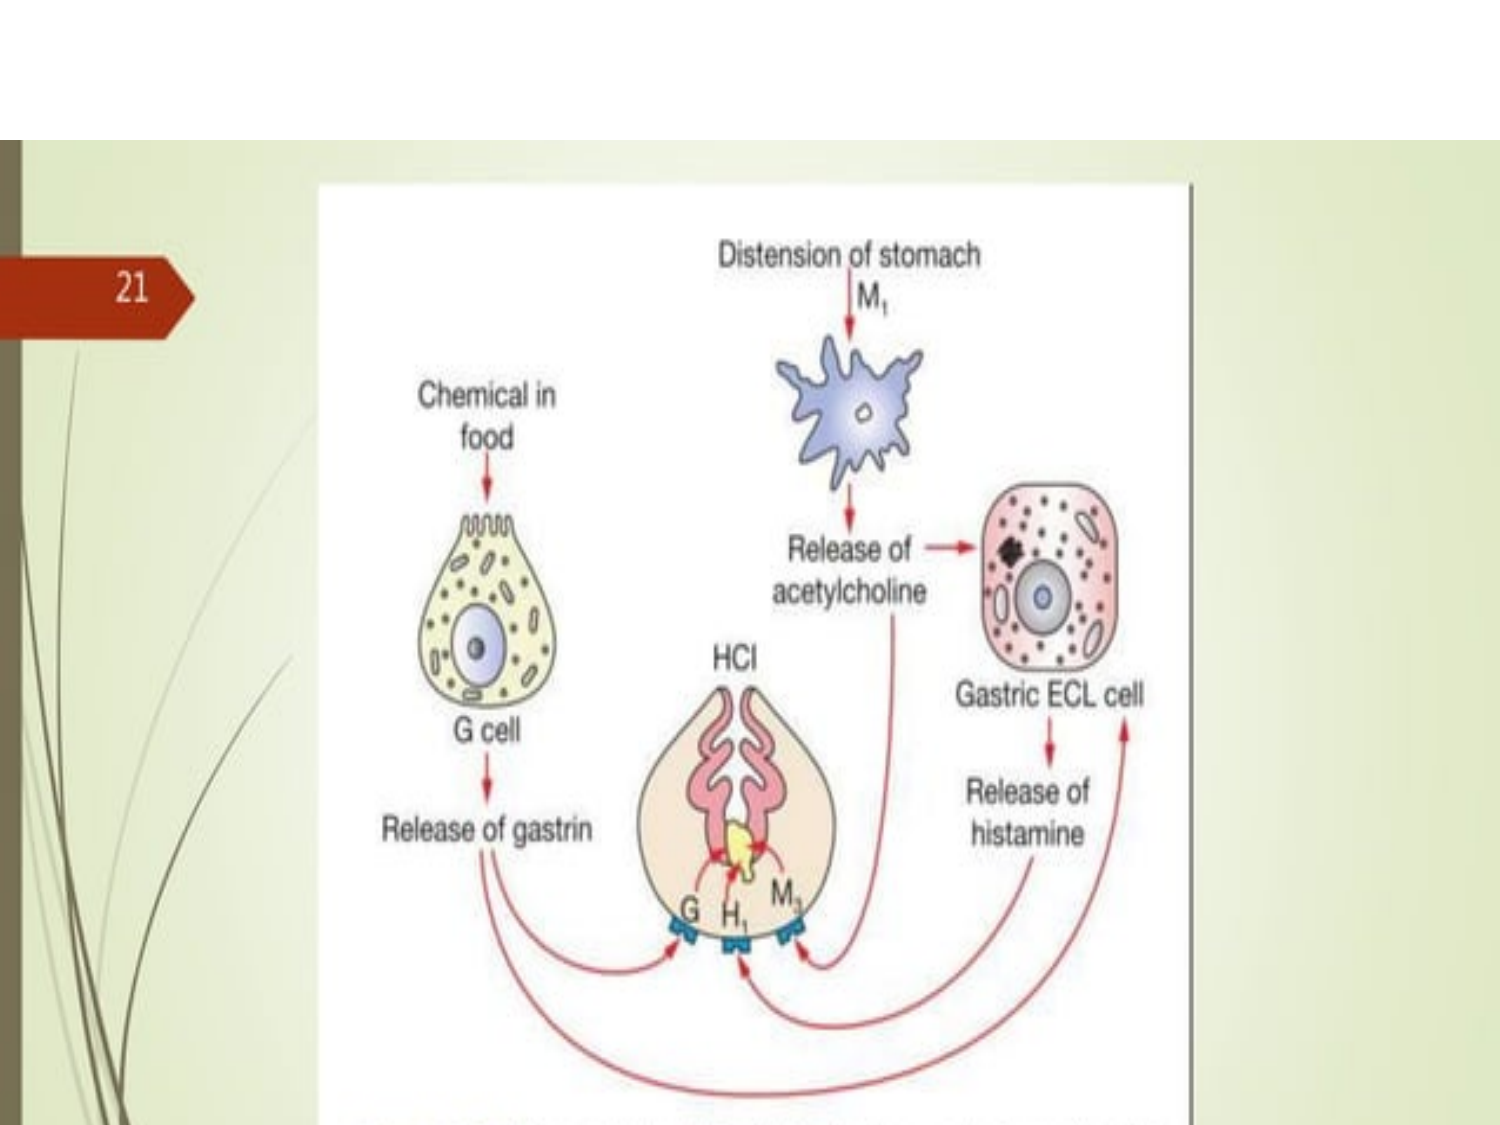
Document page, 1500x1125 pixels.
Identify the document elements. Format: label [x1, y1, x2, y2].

picture [0, 139, 1500, 1125]
